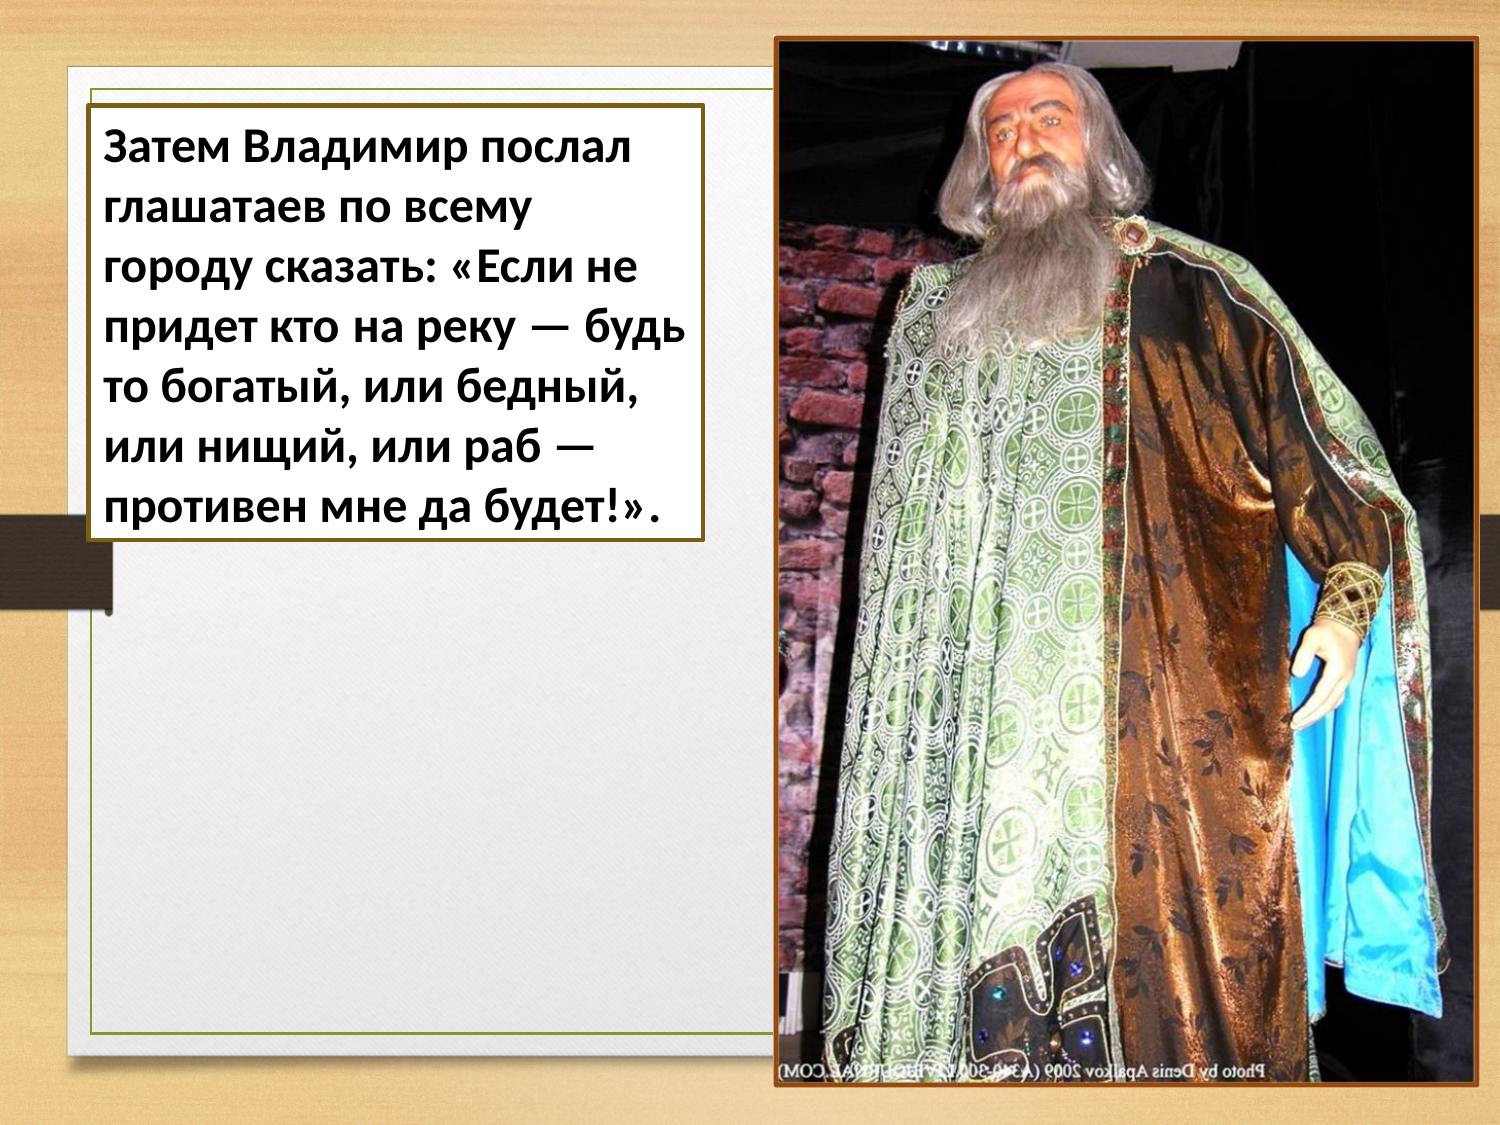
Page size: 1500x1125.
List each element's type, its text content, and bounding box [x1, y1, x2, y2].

text_box Затем Владимир послал глашатаев по всему городу сказать: «Если не придет кто на реку — будь то богатый, или бедный, или нищий, или раб — противен мне да будет!». [88, 105, 704, 541]
picture [0, 0, 1500, 1125]
